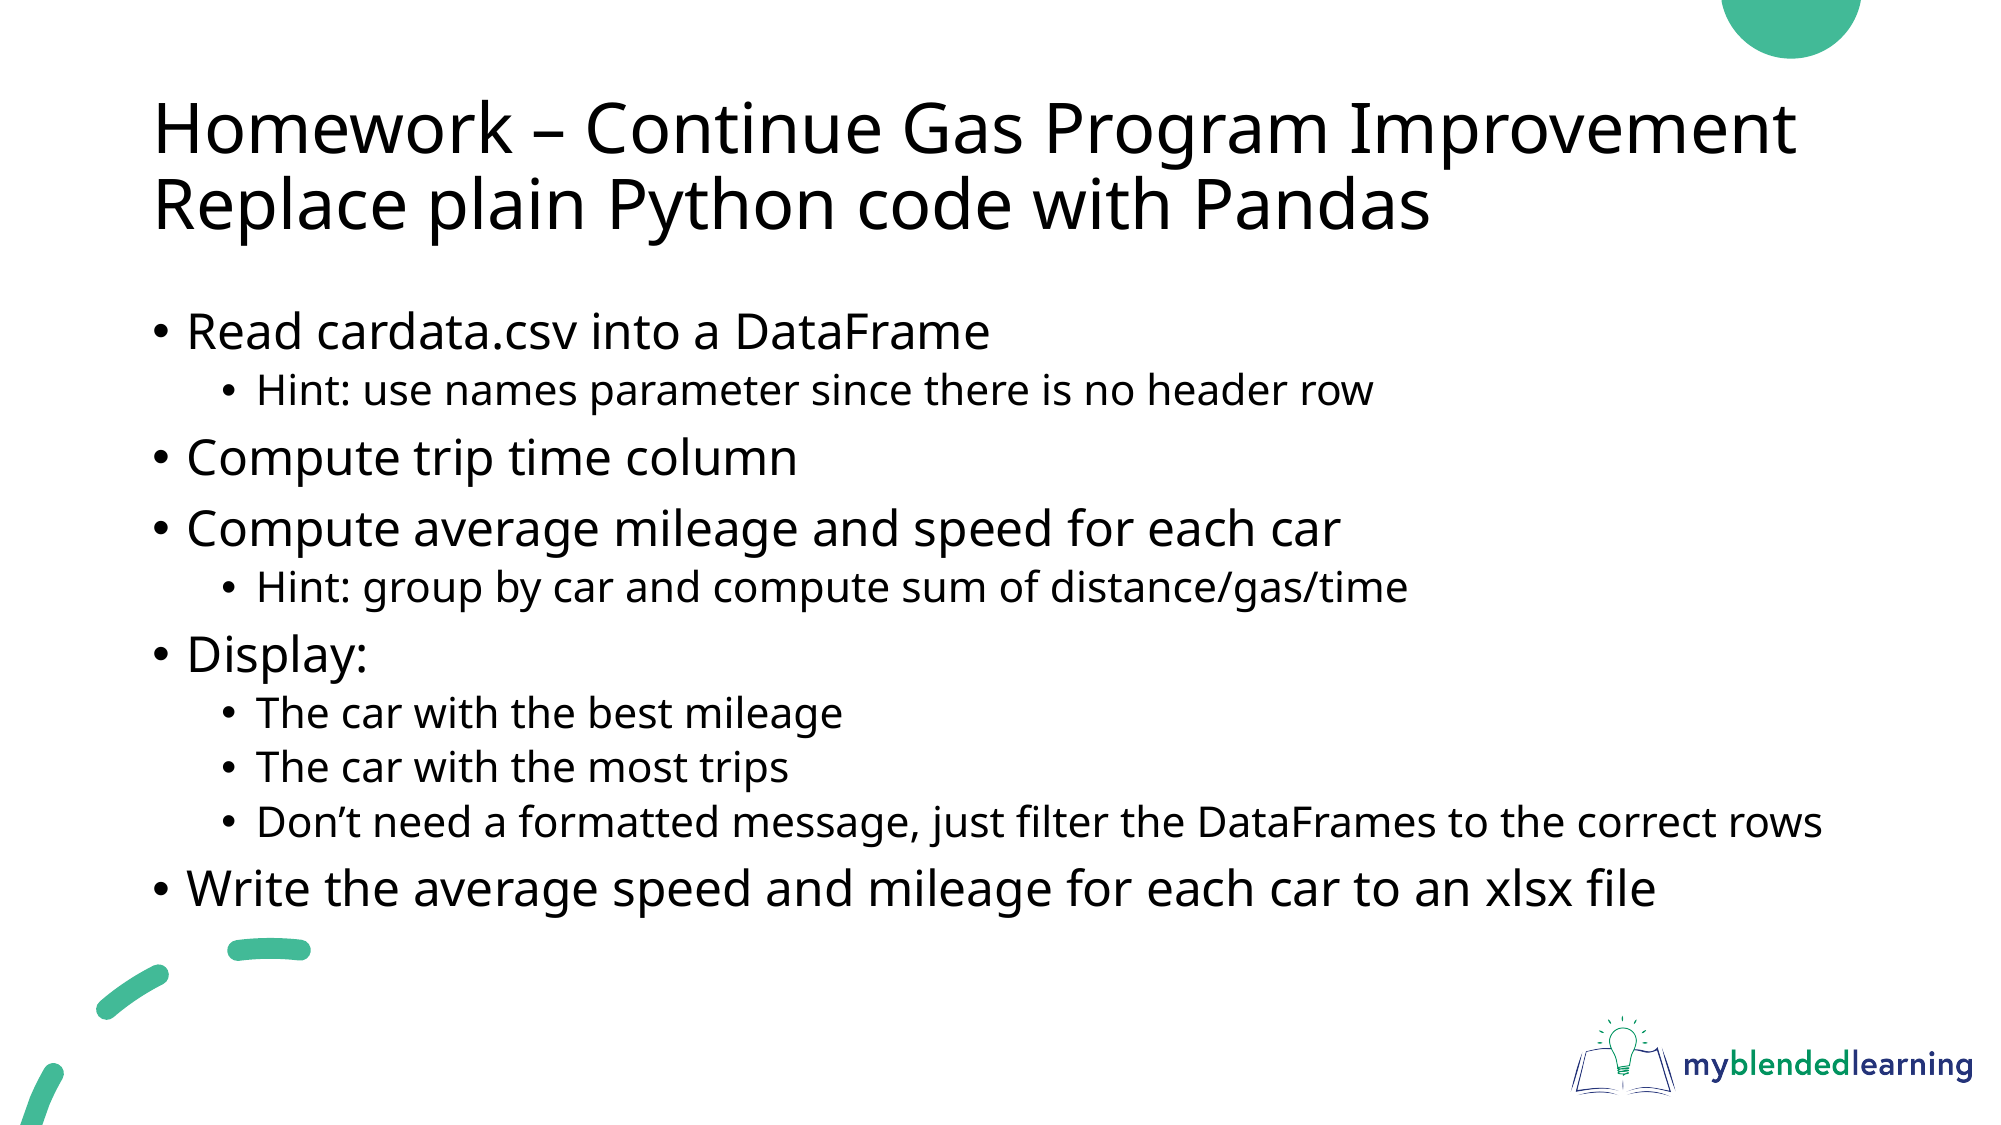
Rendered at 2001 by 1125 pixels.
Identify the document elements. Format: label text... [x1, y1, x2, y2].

picture [1561, 1011, 1980, 1103]
list Read cardata.csv into a DataFrame Hint: use names parameter since there is no header row Compute trip time column Compute average mileage and speed for each car Hint: group by car and compute sum of distance/gas/time Display: The car with the best mileage The car with the most trips Don’t need a formatted message, just filter the DataFrames to the correct rows Write the average speed and mileage for each car to an xlsx file [137, 299, 1863, 933]
title Homework – Continue Gas Program Improvement Replace plain Python code with Pandas [137, 59, 1863, 278]
